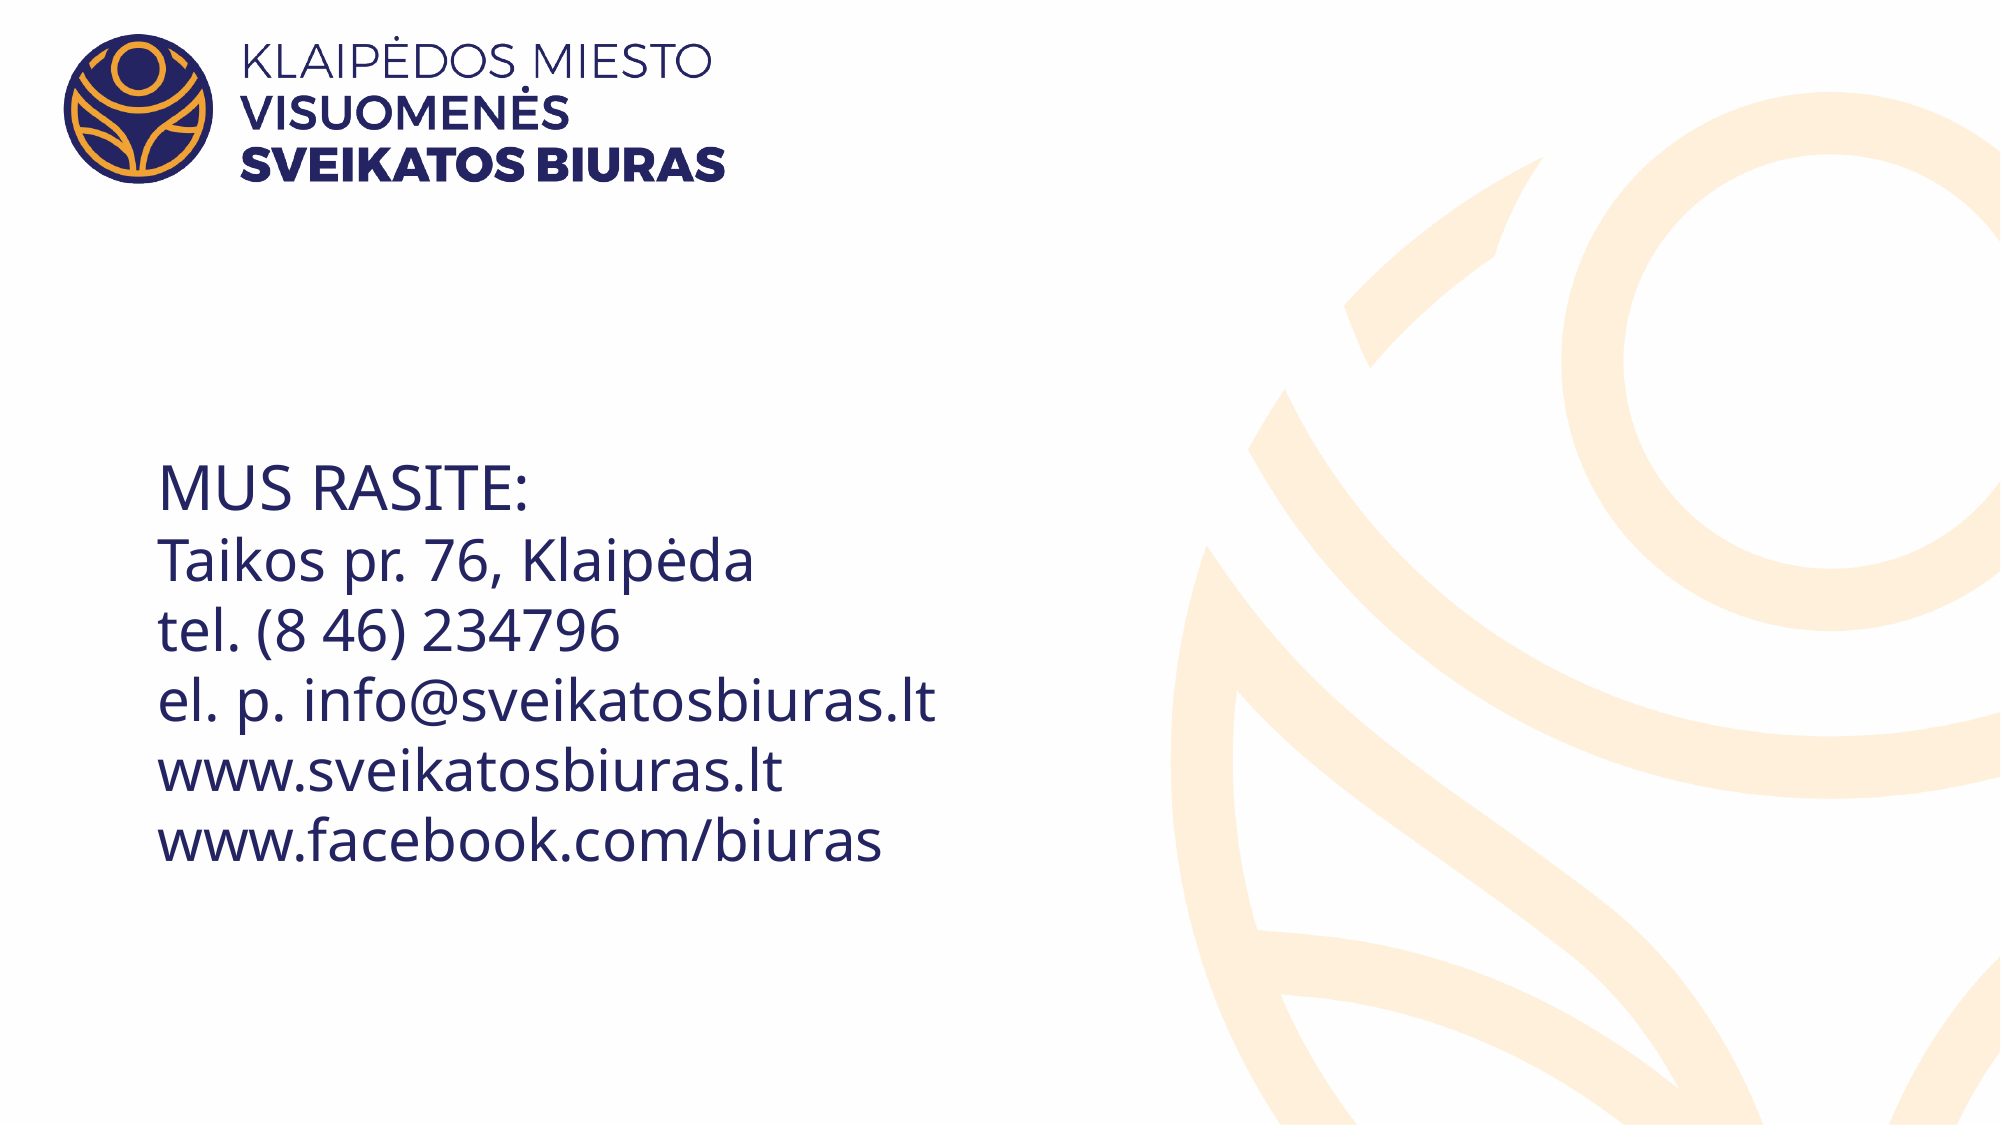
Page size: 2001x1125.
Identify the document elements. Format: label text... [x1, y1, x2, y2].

footer MUS RASITE: Taikos pr. 76, Klaipėda tel. (8 46) 234796 el. p. info@sveikatosbiuras.lt www.sveikatosbiuras.lt www.facebook.com/biuras [142, 350, 1817, 951]
picture [0, 0, 2001, 1125]
